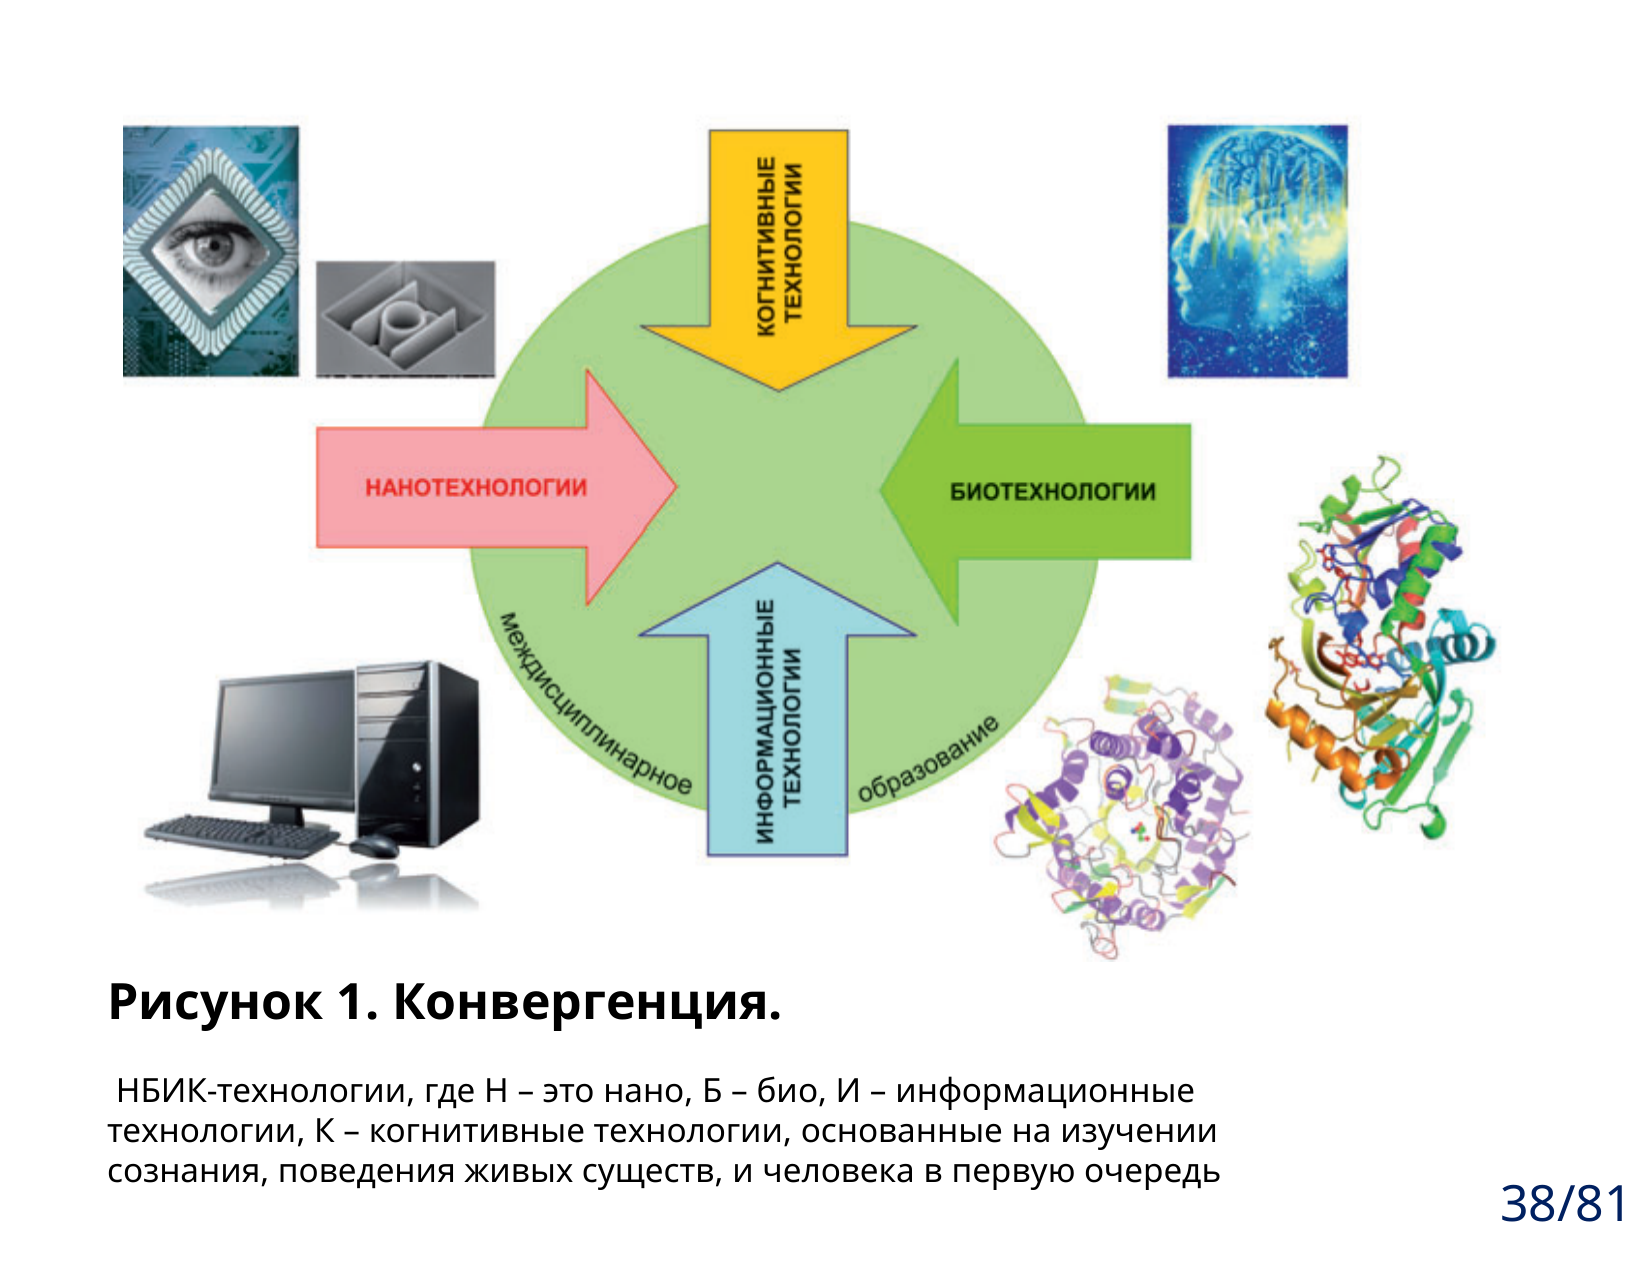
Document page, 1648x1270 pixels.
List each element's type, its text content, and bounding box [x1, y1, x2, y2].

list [123, 68, 1511, 962]
title Рисунок 1. Конвергенция. НБИК-технологии, где Н – это нано, Б – био, И – информационные технологии, К – когнитивные технологии, основанные на изучении сознания, поведения живых существ, и человека в первую очередь [92, 961, 1296, 1147]
slide_number 38/81 [1479, 1202, 1648, 1270]
